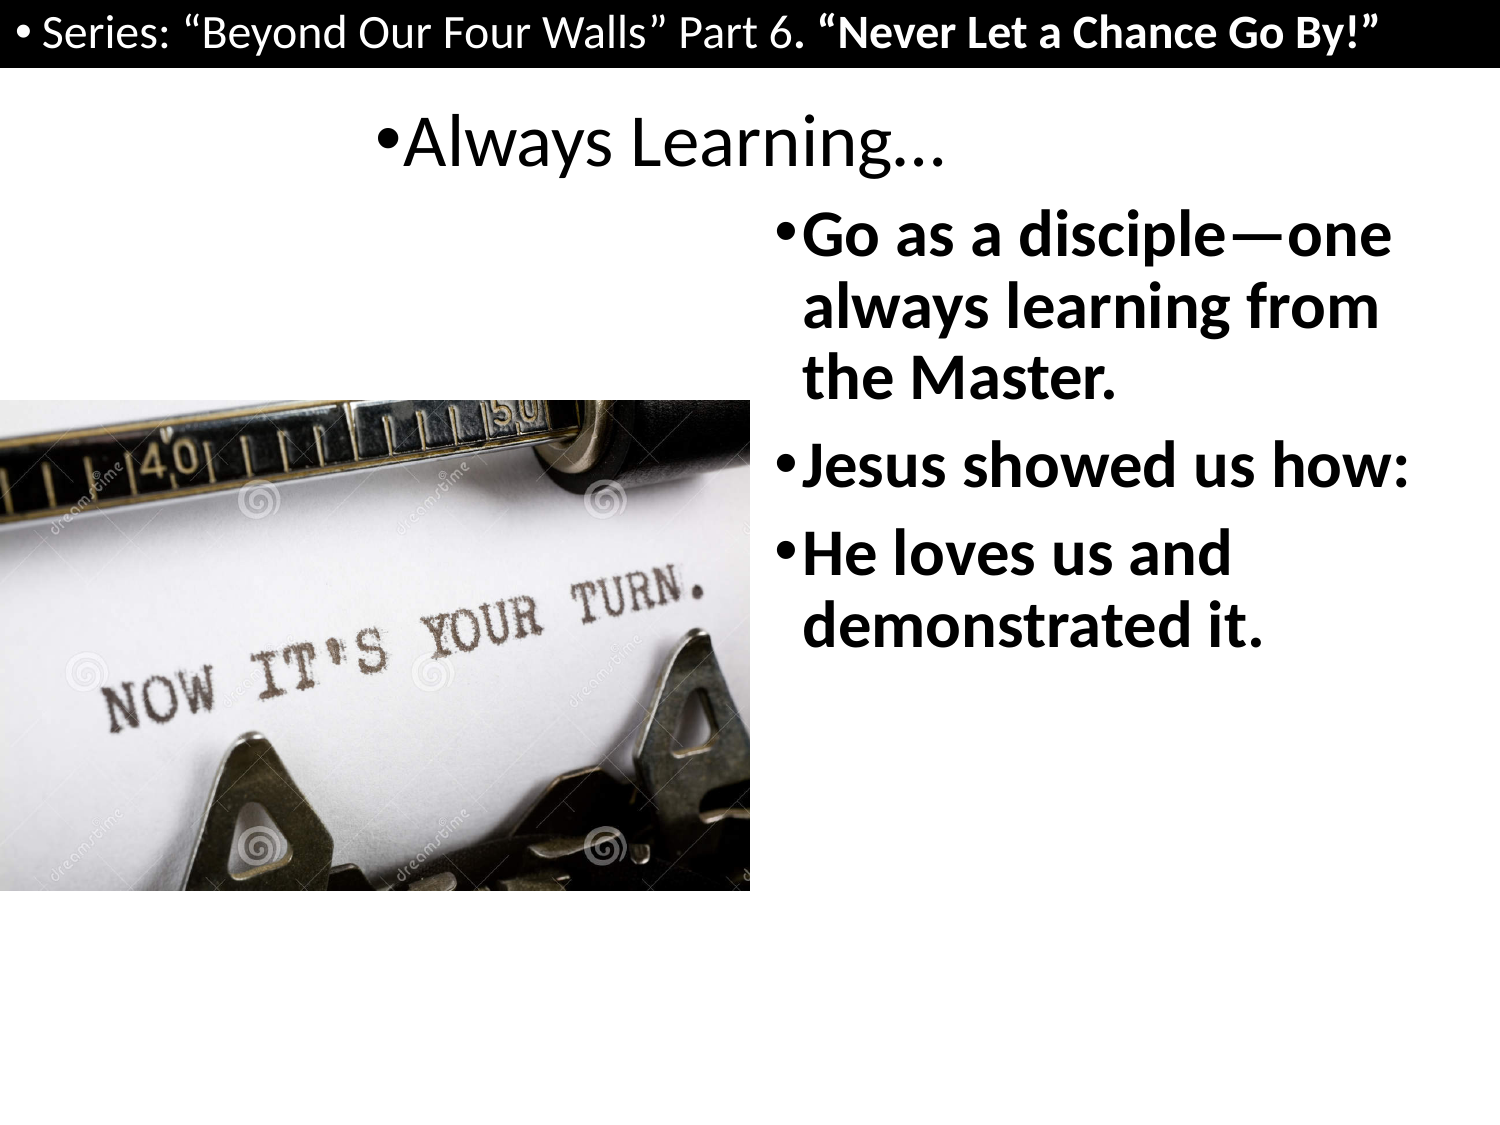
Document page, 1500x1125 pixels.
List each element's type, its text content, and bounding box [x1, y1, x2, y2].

list Always Learning… [360, 94, 1397, 269]
list Go as a disciple—one always learning from the Master. Jesus showed us how: He loves us and demonstrated it. [759, 191, 1500, 1125]
picture [0, 400, 750, 891]
text_box Series: “Beyond Our Four Walls” Part 6. “Never Let a Chance Go By!” [0, 0, 1500, 68]
